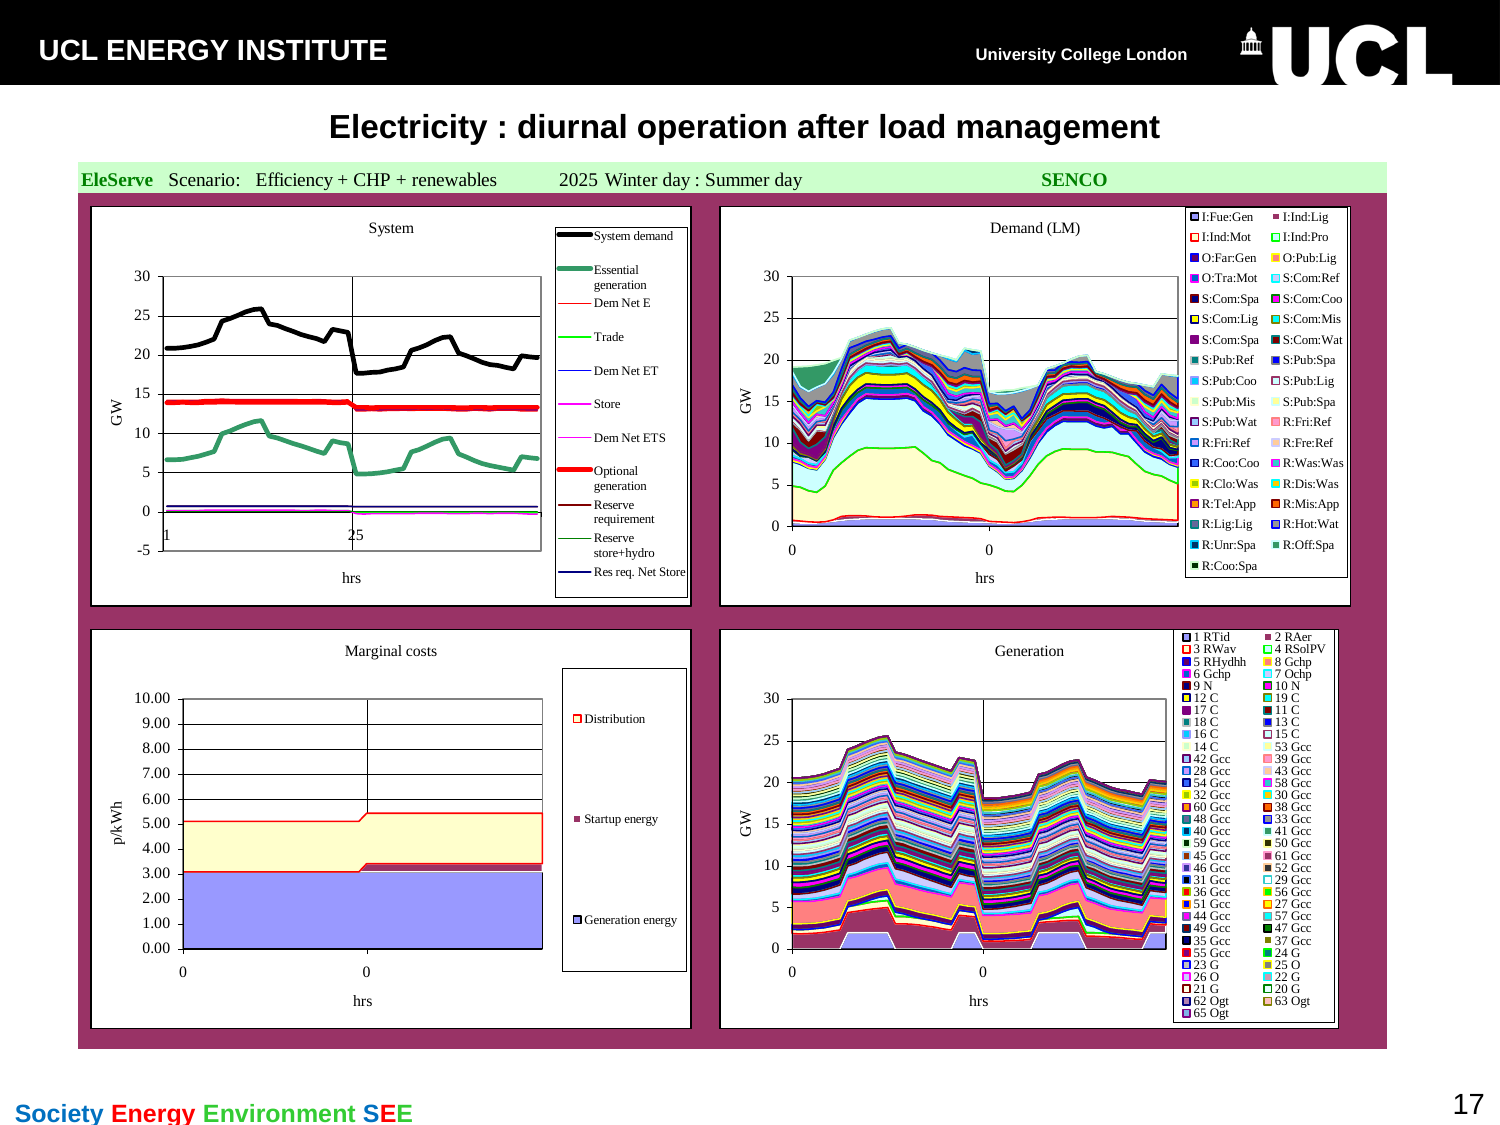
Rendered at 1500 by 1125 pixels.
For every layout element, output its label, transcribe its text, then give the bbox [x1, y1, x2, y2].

picture [0, 0, 1500, 85]
picture [76, 160, 1389, 1050]
slide_number 17 [1149, 1077, 1500, 1125]
title Electricity : diurnal operation after load management [70, 81, 1421, 168]
